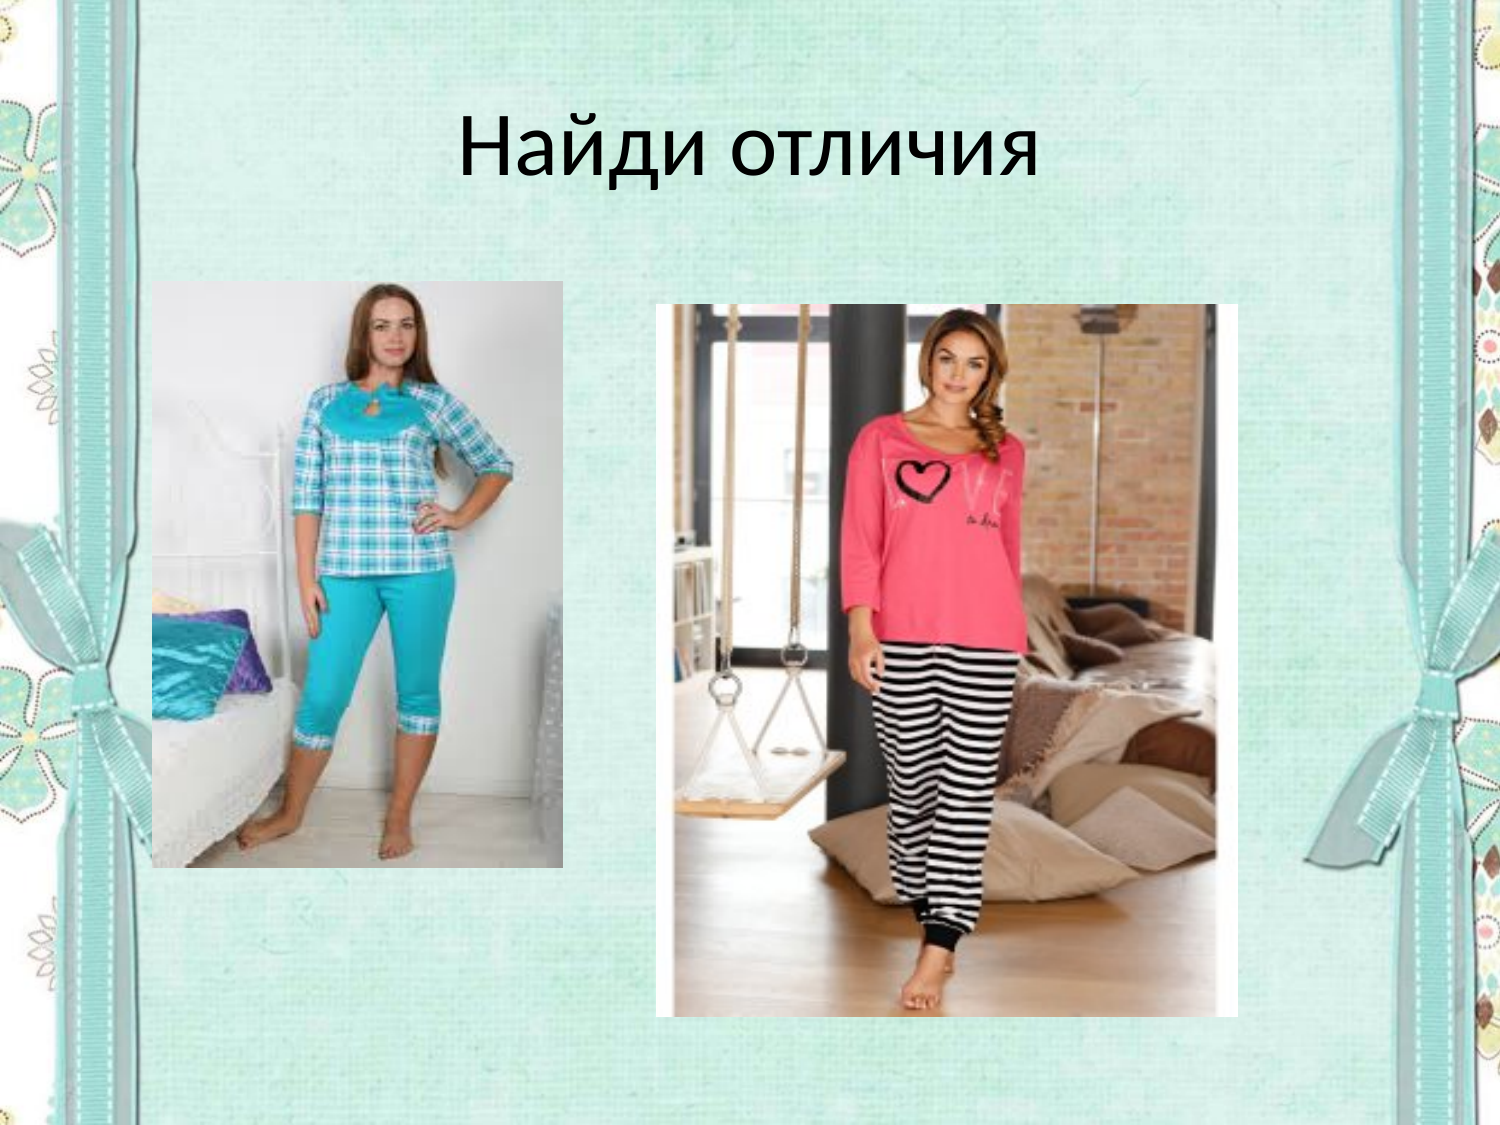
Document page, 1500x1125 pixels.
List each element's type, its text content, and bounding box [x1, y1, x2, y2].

title Найди отличия [75, 45, 1425, 233]
picture [0, 0, 1500, 1125]
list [152, 280, 563, 868]
